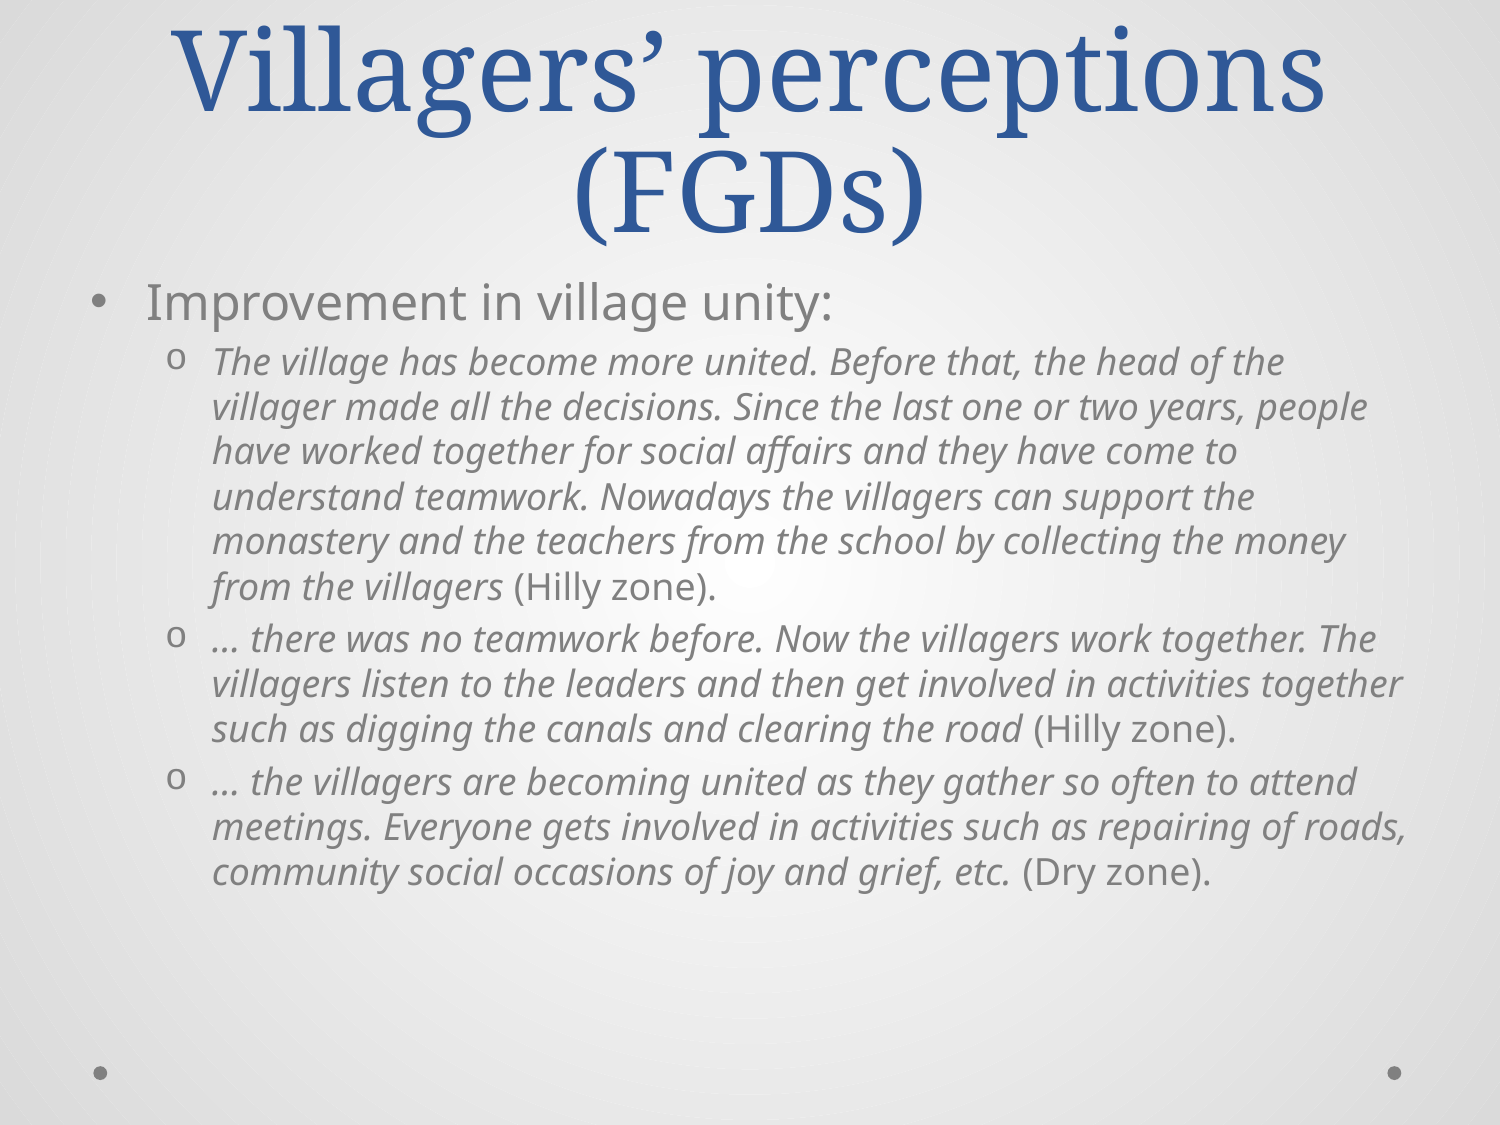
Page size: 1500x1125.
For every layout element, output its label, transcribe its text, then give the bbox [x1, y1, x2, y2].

title Villagers’ perceptions (FGDs) [75, 0, 1425, 262]
list Improvement in village unity: The village has become more united. Before that, the head of the villager made all the decisions. Since the last one or two years, people have worked together for social affairs and they have come to understand teamwork. Nowadays the villagers can support the monastery and the teachers from the school by collecting the money from the villagers (Hilly zone). … there was no teamwork before. Now the villagers work together. The villagers listen to the leaders and then get involved in activities together such as digging the canals and clearing the road (Hilly zone). … the villagers are becoming united as they gather so often to attend meetings. Everyone gets involved in activities such as repairing of roads, community social occasions of joy and grief, etc. (Dry zone). [75, 262, 1425, 1005]
